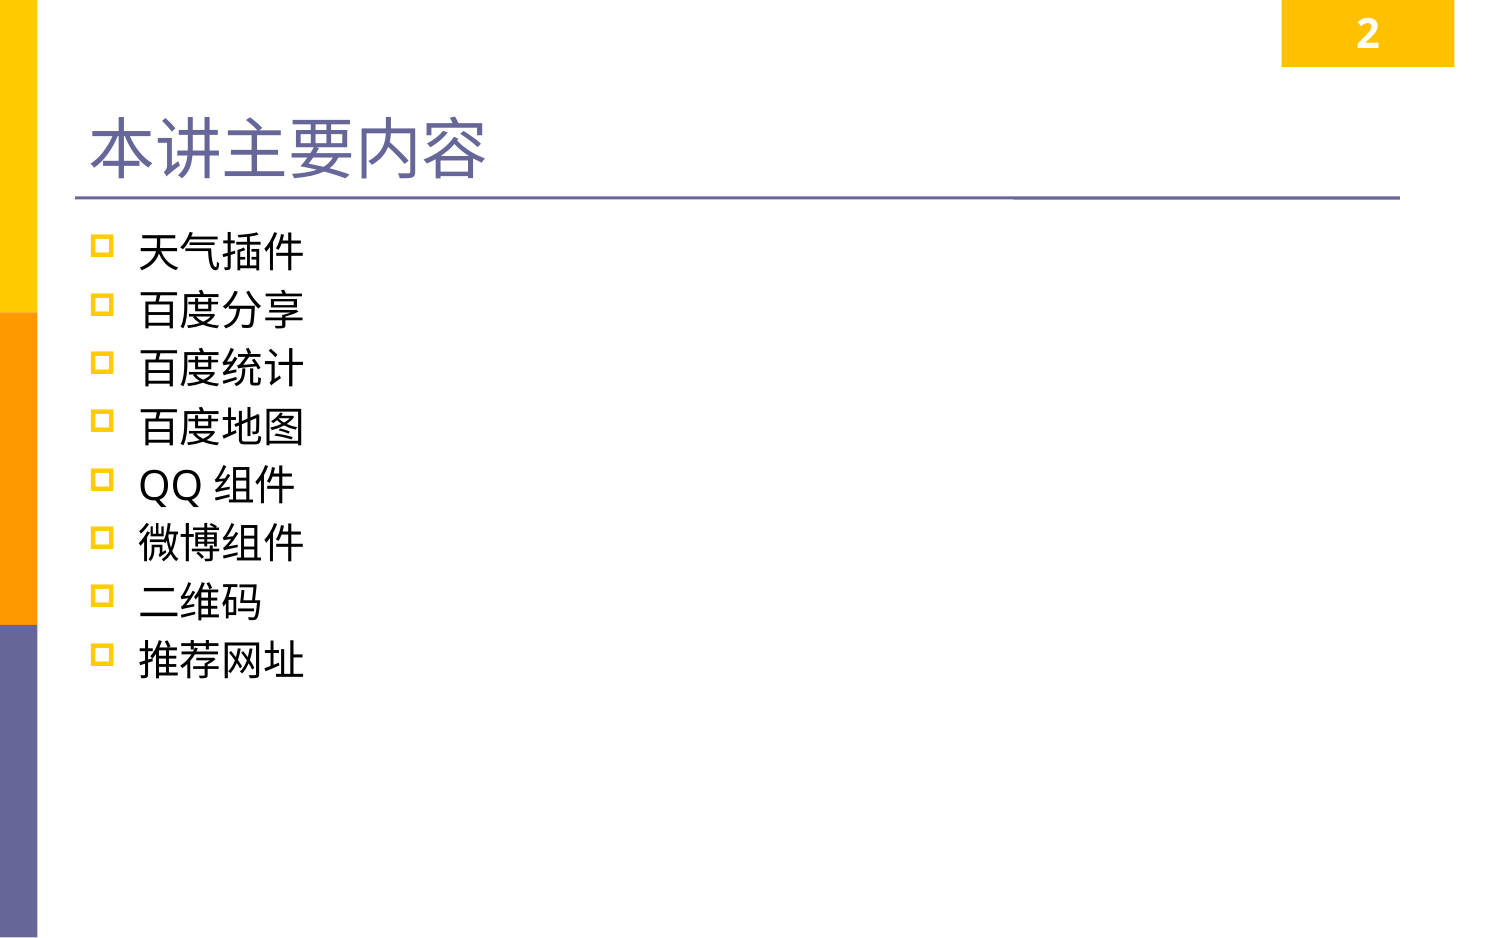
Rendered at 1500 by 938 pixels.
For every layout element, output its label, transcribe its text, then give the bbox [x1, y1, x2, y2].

title 本讲主要内容 [75, 37, 1425, 194]
list 天气插件 百度分享 百度统计 百度地图 QQ组件 微博组件 二维码 推荐网址 [75, 218, 1400, 839]
slide_number 2 [1281, 0, 1455, 68]
